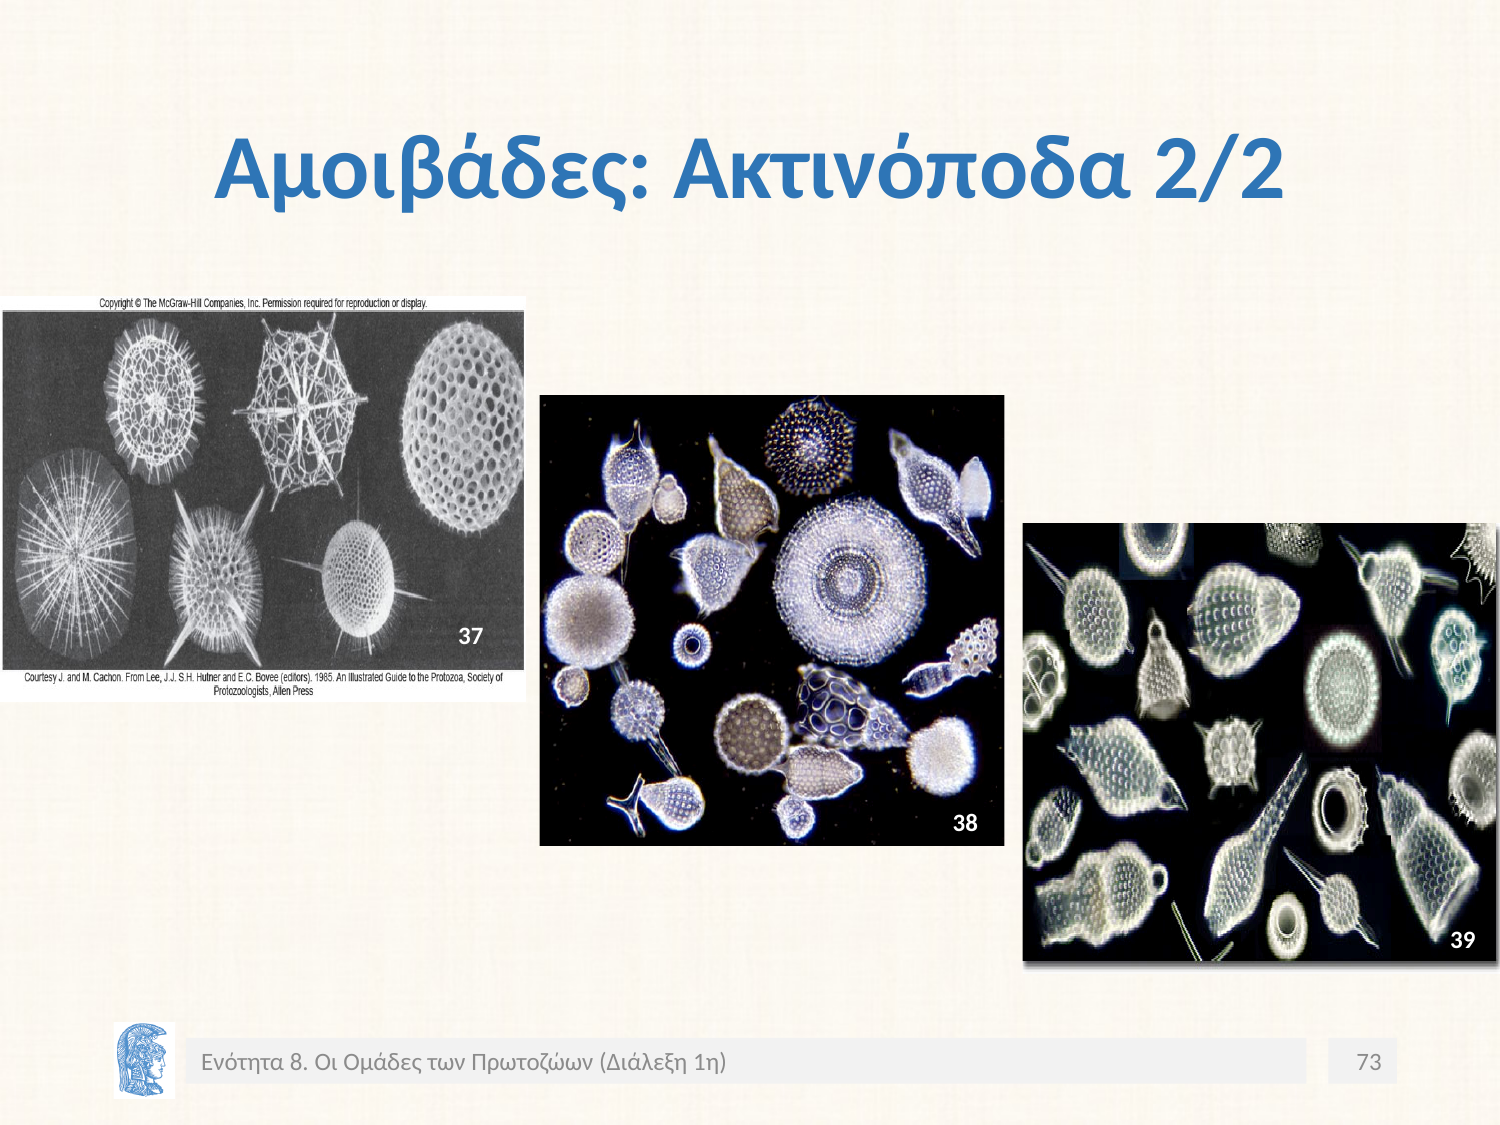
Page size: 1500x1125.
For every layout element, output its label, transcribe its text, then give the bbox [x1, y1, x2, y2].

picture [0, 0, 1500, 1125]
slide_number 73 [1328, 1037, 1397, 1084]
title Αμοιβάδες: Ακτινόποδα 2/2 [103, 59, 1397, 278]
footer Ενότητα 8. Οι Ομάδες των Πρωτοζώων (Διάλεξη 1η) [185, 1037, 1307, 1084]
